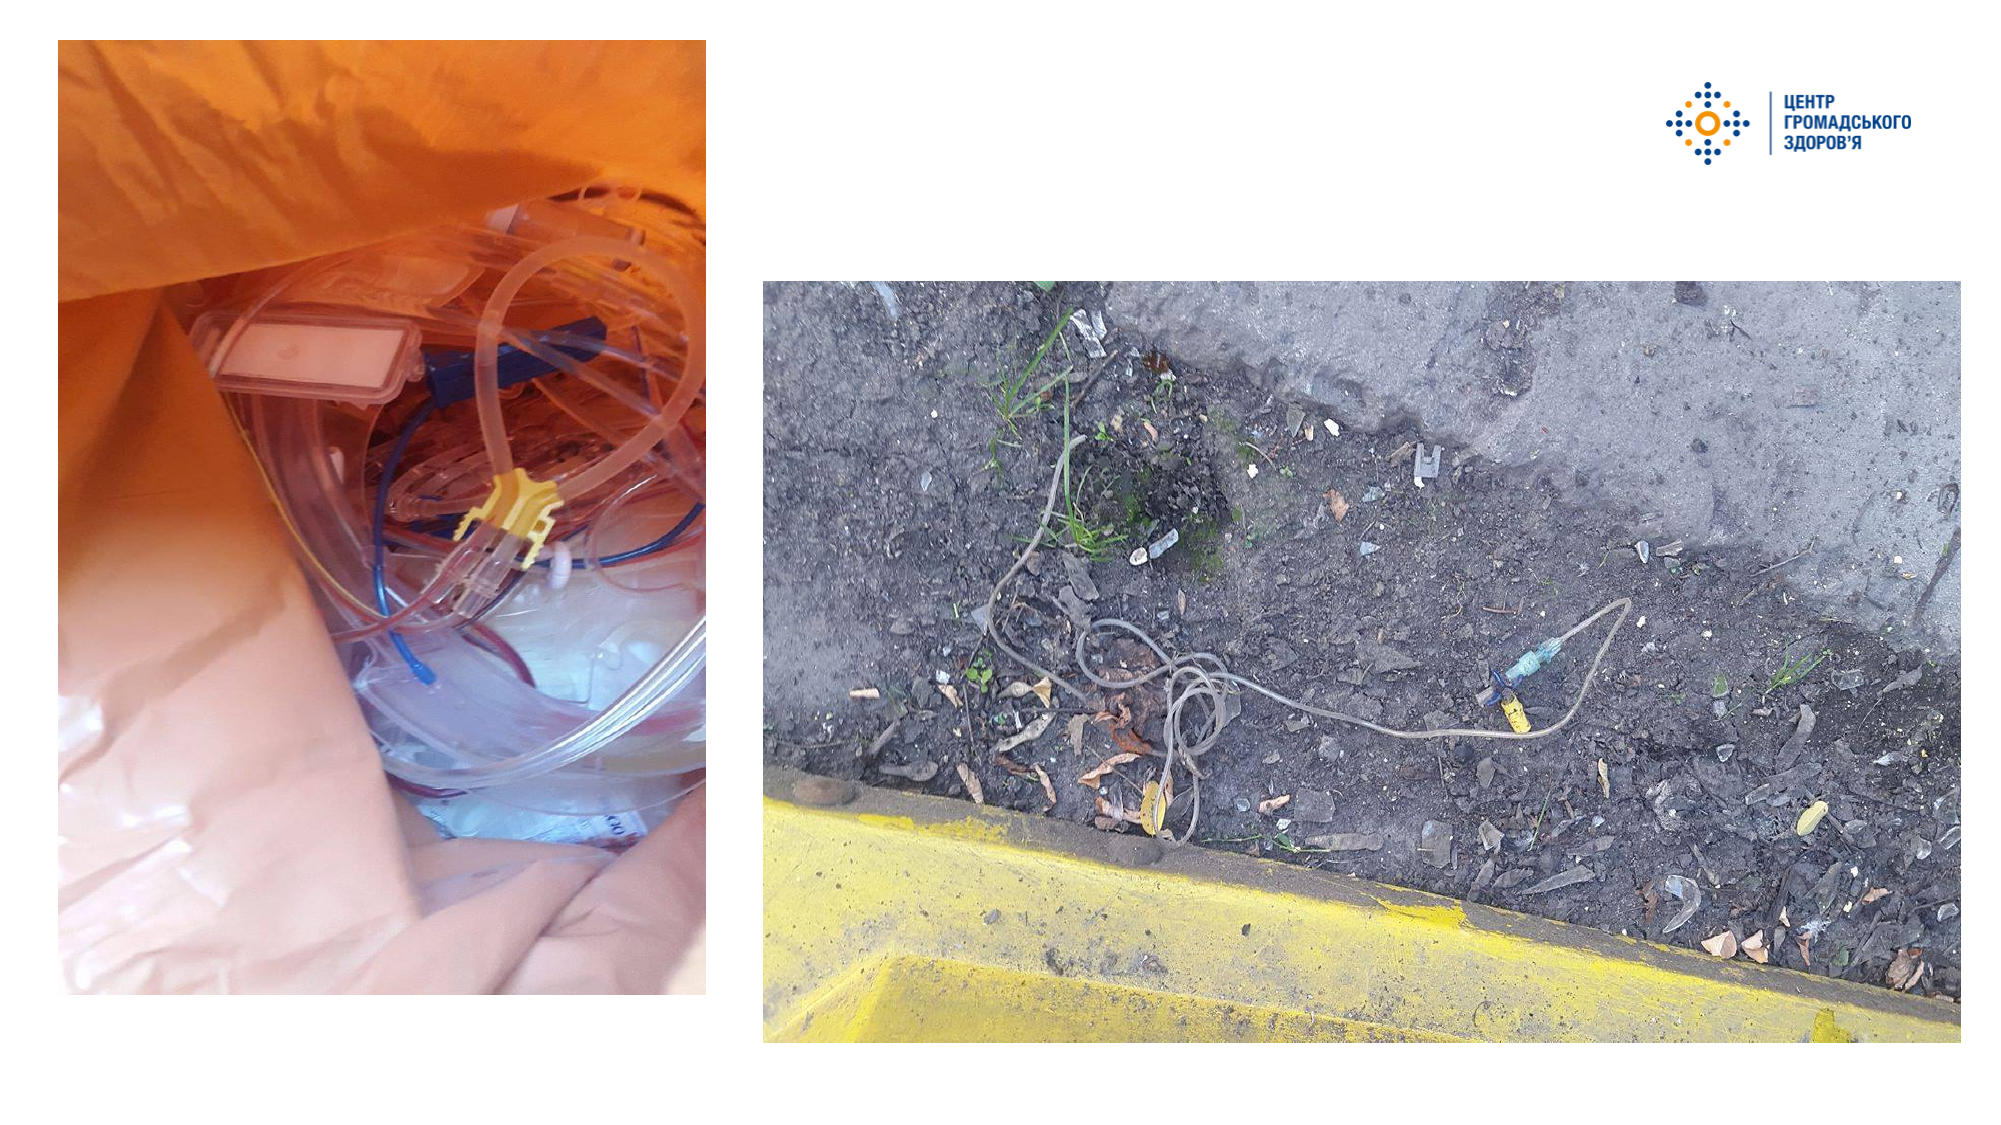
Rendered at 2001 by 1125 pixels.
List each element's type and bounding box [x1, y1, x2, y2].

picture [58, 40, 706, 995]
picture [1666, 82, 1911, 165]
picture [763, 281, 1961, 1043]
